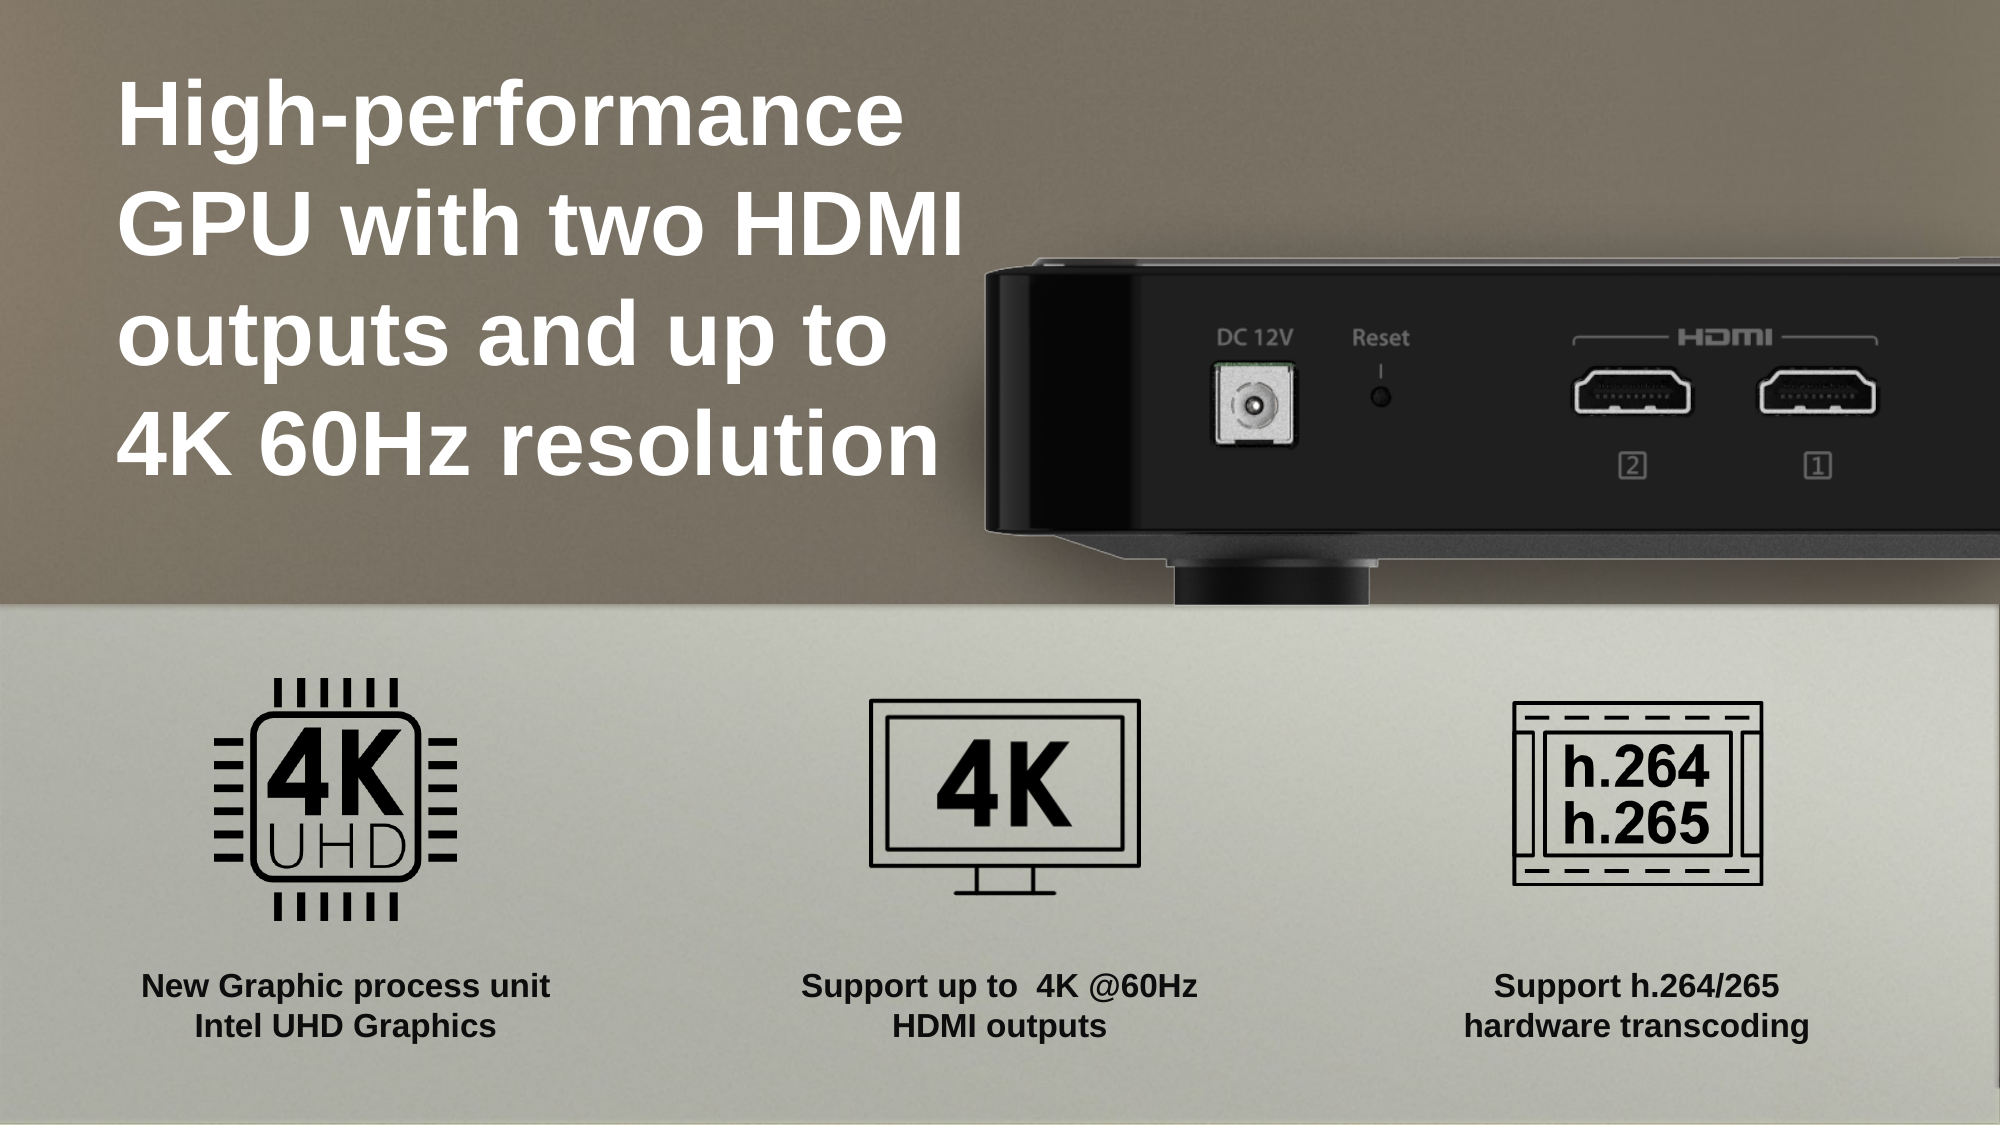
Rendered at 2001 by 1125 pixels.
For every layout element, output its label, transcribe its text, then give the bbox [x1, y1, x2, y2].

picture [0, 0, 2000, 1125]
text_box High-performance GPU with two HDMI outputs and up to 4K 60Hz resolution [101, 46, 1032, 502]
